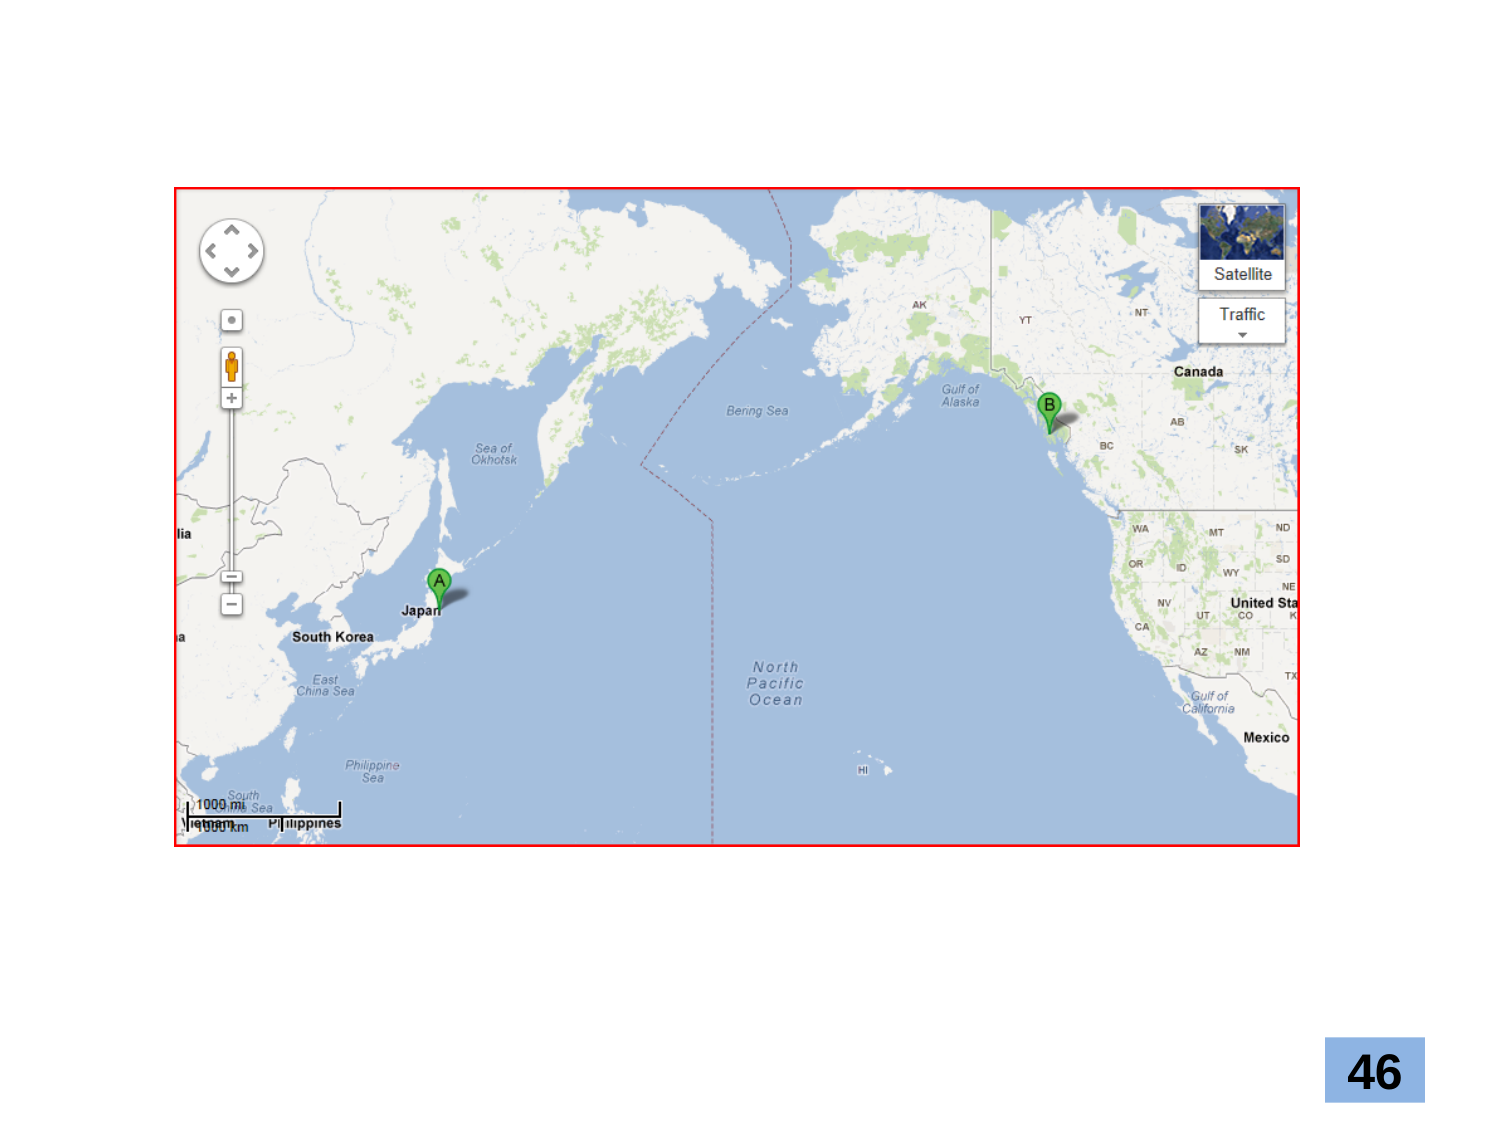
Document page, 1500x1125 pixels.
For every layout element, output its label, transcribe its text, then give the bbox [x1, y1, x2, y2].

picture [174, 187, 1301, 847]
slide_number 46 [1325, 1037, 1425, 1103]
